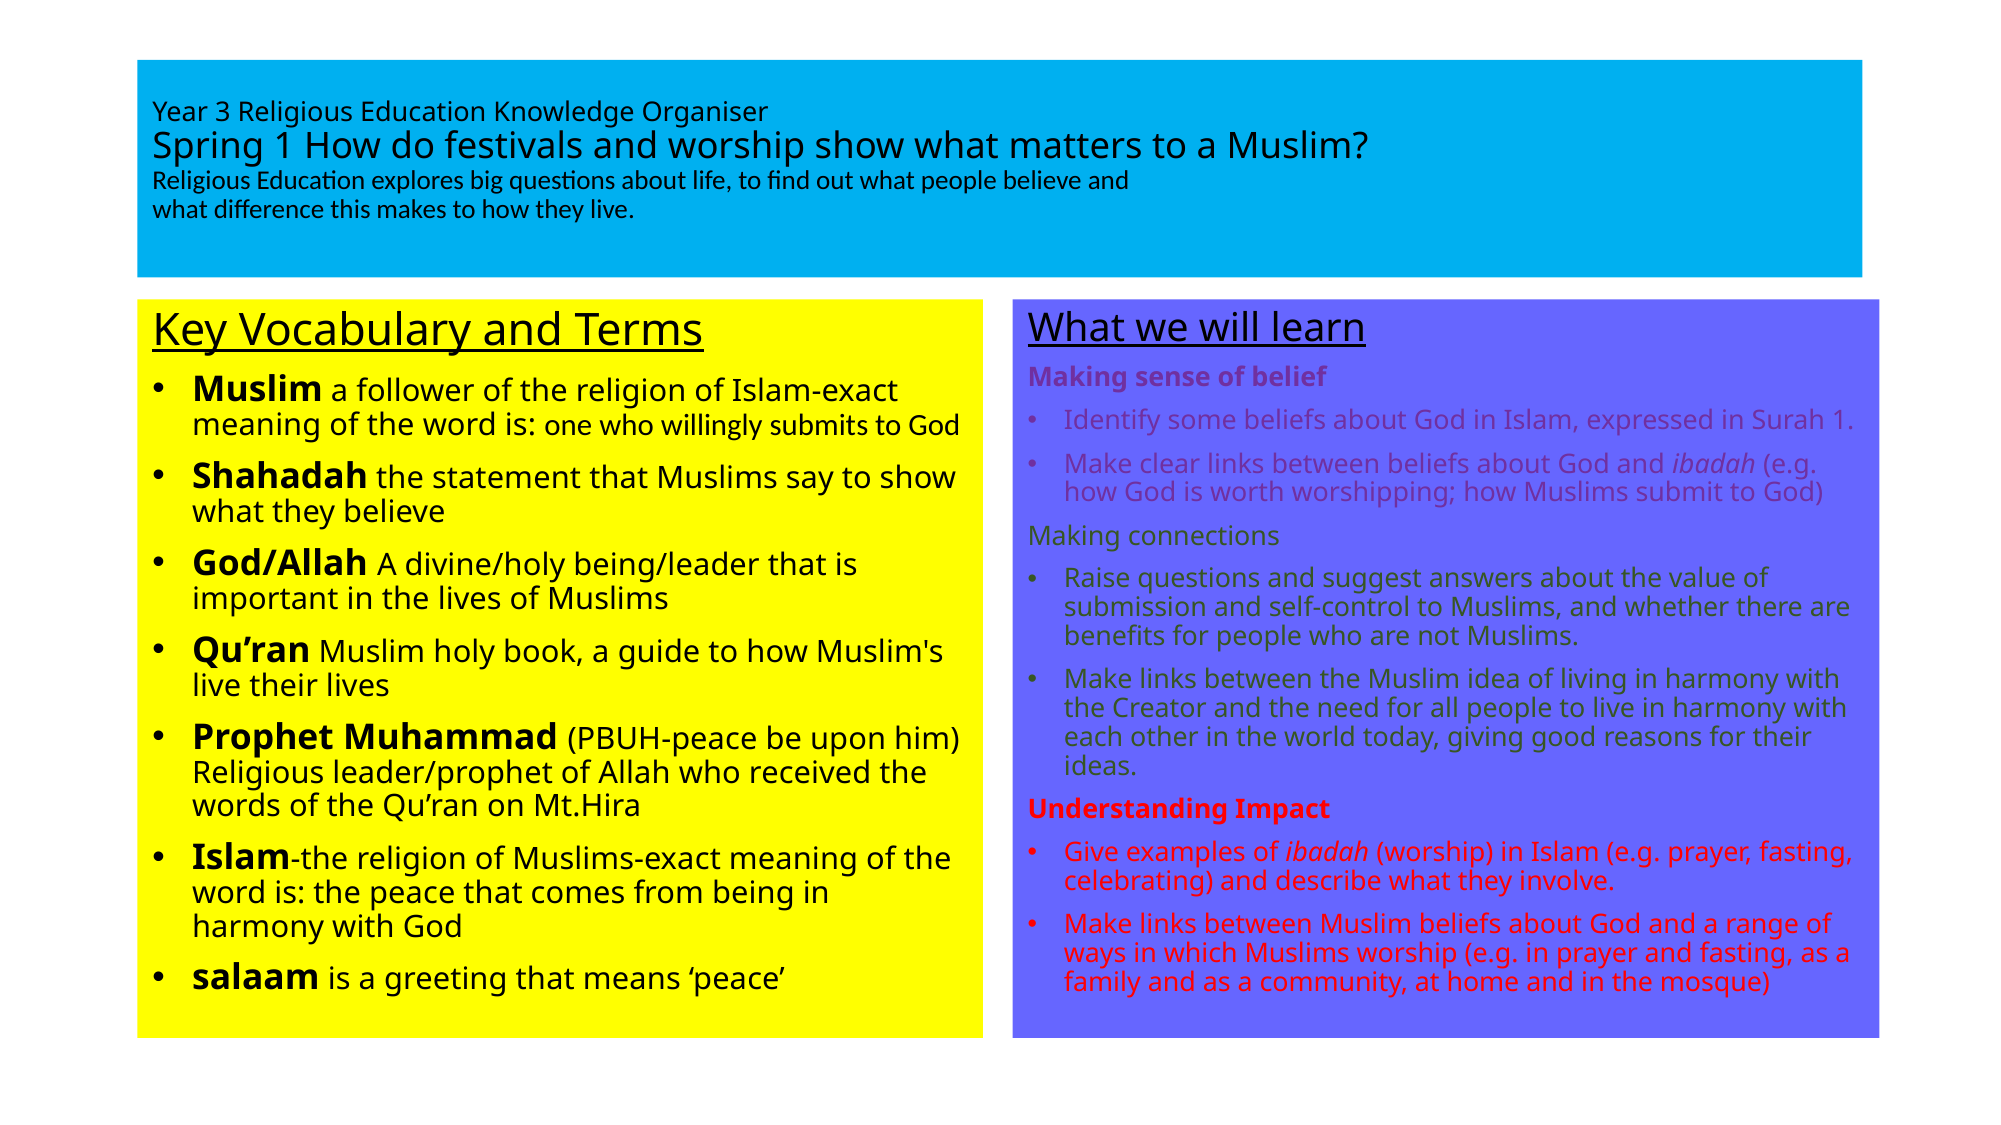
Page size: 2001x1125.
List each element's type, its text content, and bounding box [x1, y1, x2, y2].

list What we will learn Making sense of belief Identify some beliefs about God in Islam, expressed in Surah 1. Make clear links between beliefs about God and ibadah (e.g. how God is worth worshipping; how Muslims submit to God) Making connections Raise questions and suggest answers about the value of submission and self-control to Muslims, and whether there are benefits for people who are not Muslims. Make links between the Muslim idea of living in harmony with the Creator and the need for all people to live in harmony with each other in the world today, giving good reasons for their ideas. Understanding Impact Give examples of ibadah (worship) in Islam (e.g. prayer, fasting, celebrating) and describe what they involve. Make links between Muslim beliefs about God and a range of ways in which Muslims worship (e.g. in prayer and fasting, as a family and as a community, at home and in the mosque) [1012, 299, 1880, 1038]
list Key Vocabulary and Terms Muslim a follower of the religion of Islam-exact meaning of the word is: one who willingly submits to God Shahadah the statement that Muslims say to show what they believe God/Allah A divine/holy being/leader that is important in the lives of Muslims Qu’ran Muslim holy book, a guide to how Muslim's live their lives Prophet Muhammad (PBUH-peace be upon him) Religious leader/prophet of Allah who received the words of the Qu’ran on Mt.Hira Islam-the religion of Muslims-exact meaning of the word is: the peace that comes from being in harmony with God salaam is a greeting that means ‘peace’ [137, 299, 983, 1038]
title Year 3 Religious Education Knowledge Organiser Spring 1 How do festivals and worship show what matters to a Muslim? Religious Education explores big questions about life, to find out what people believe and what difference this makes to how they live. [137, 59, 1863, 278]
